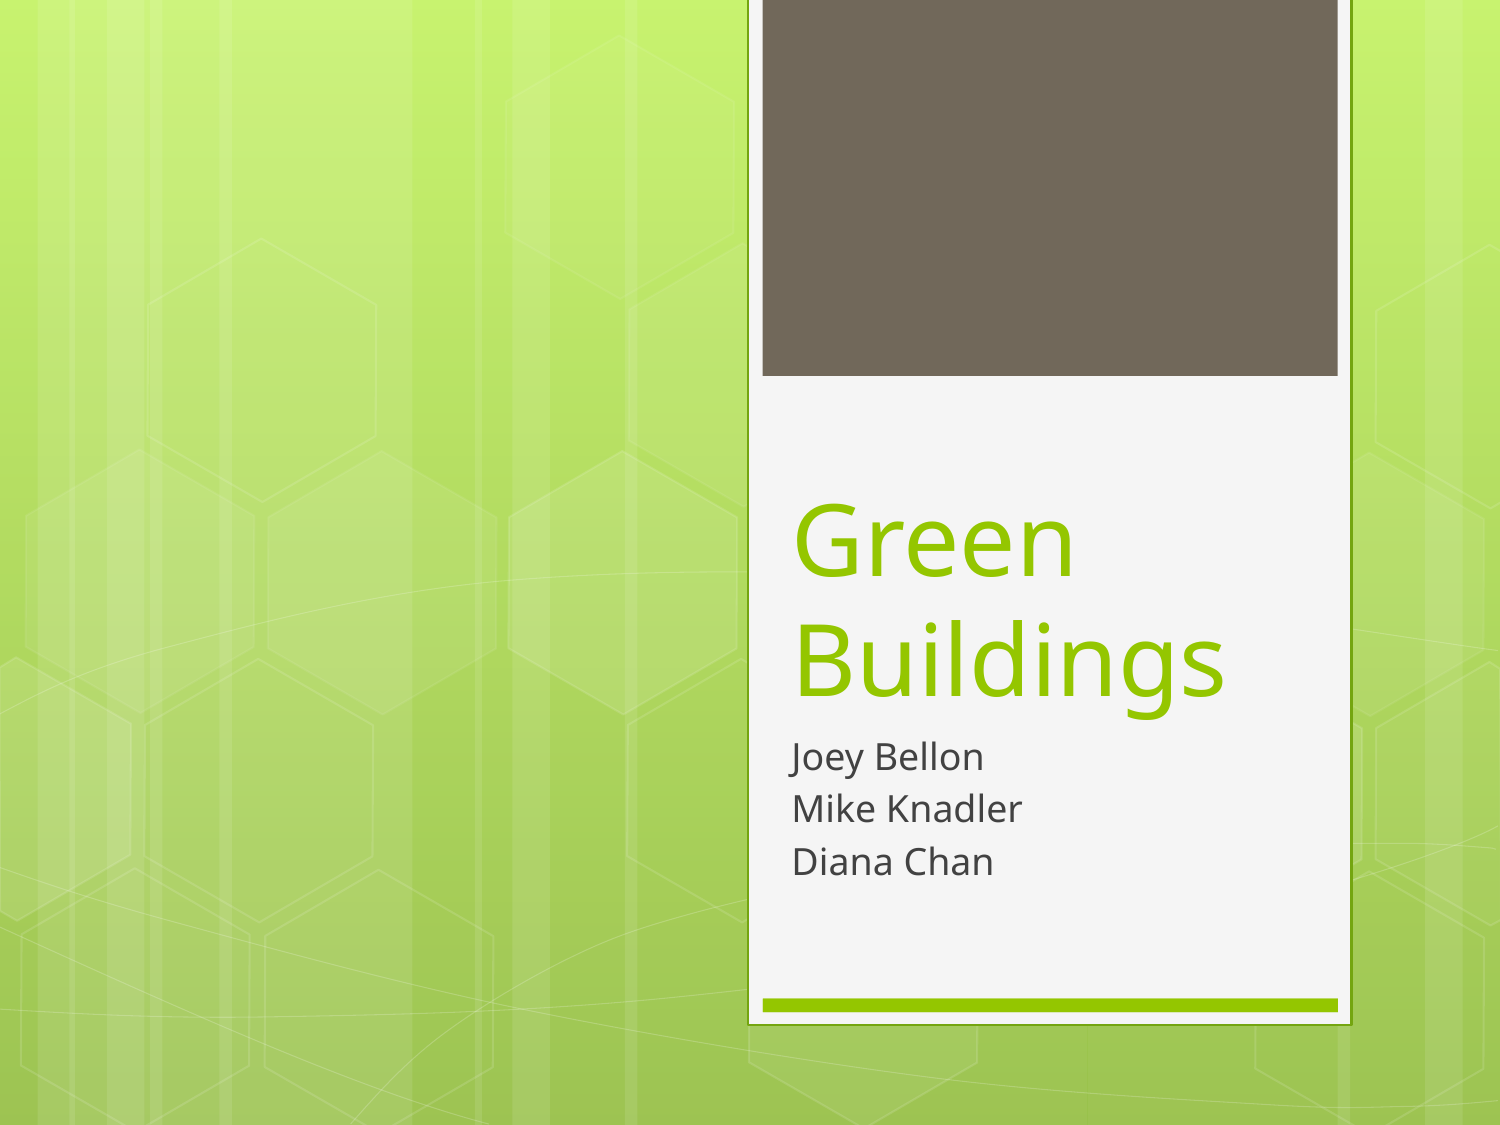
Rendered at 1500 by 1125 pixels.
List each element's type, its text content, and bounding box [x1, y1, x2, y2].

title Green Buildings [776, 444, 1320, 724]
subtitle Joey Bellon Mike Knadler Diana Chan [776, 725, 1320, 933]
